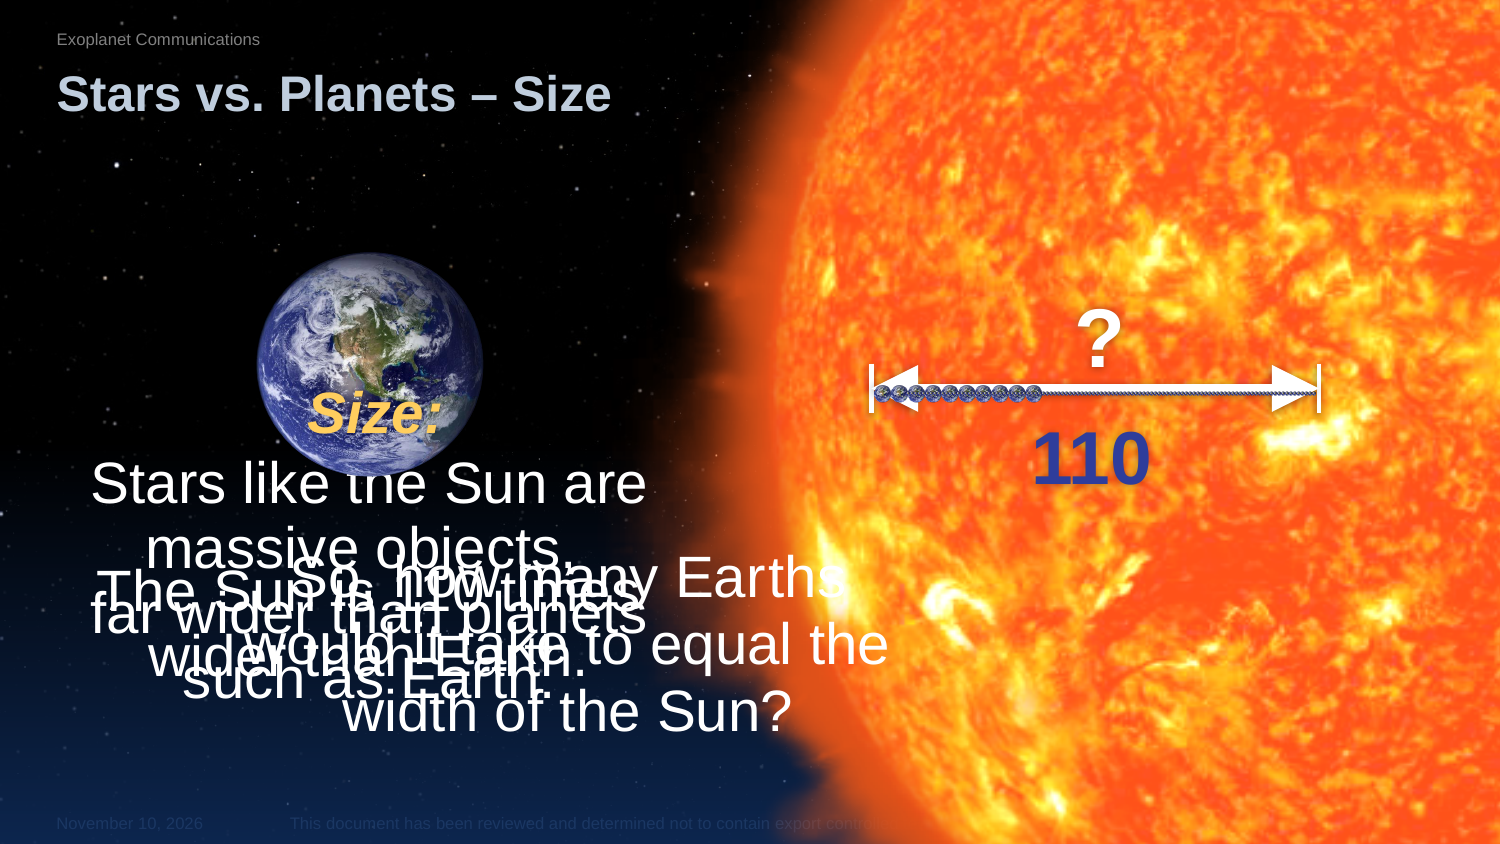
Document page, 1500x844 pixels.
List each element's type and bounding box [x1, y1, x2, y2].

text_box [1048, 405, 1320, 414]
picture [0, 0, 1500, 844]
text_box [705, 355, 1042, 432]
text_box [1047, 363, 1320, 387]
